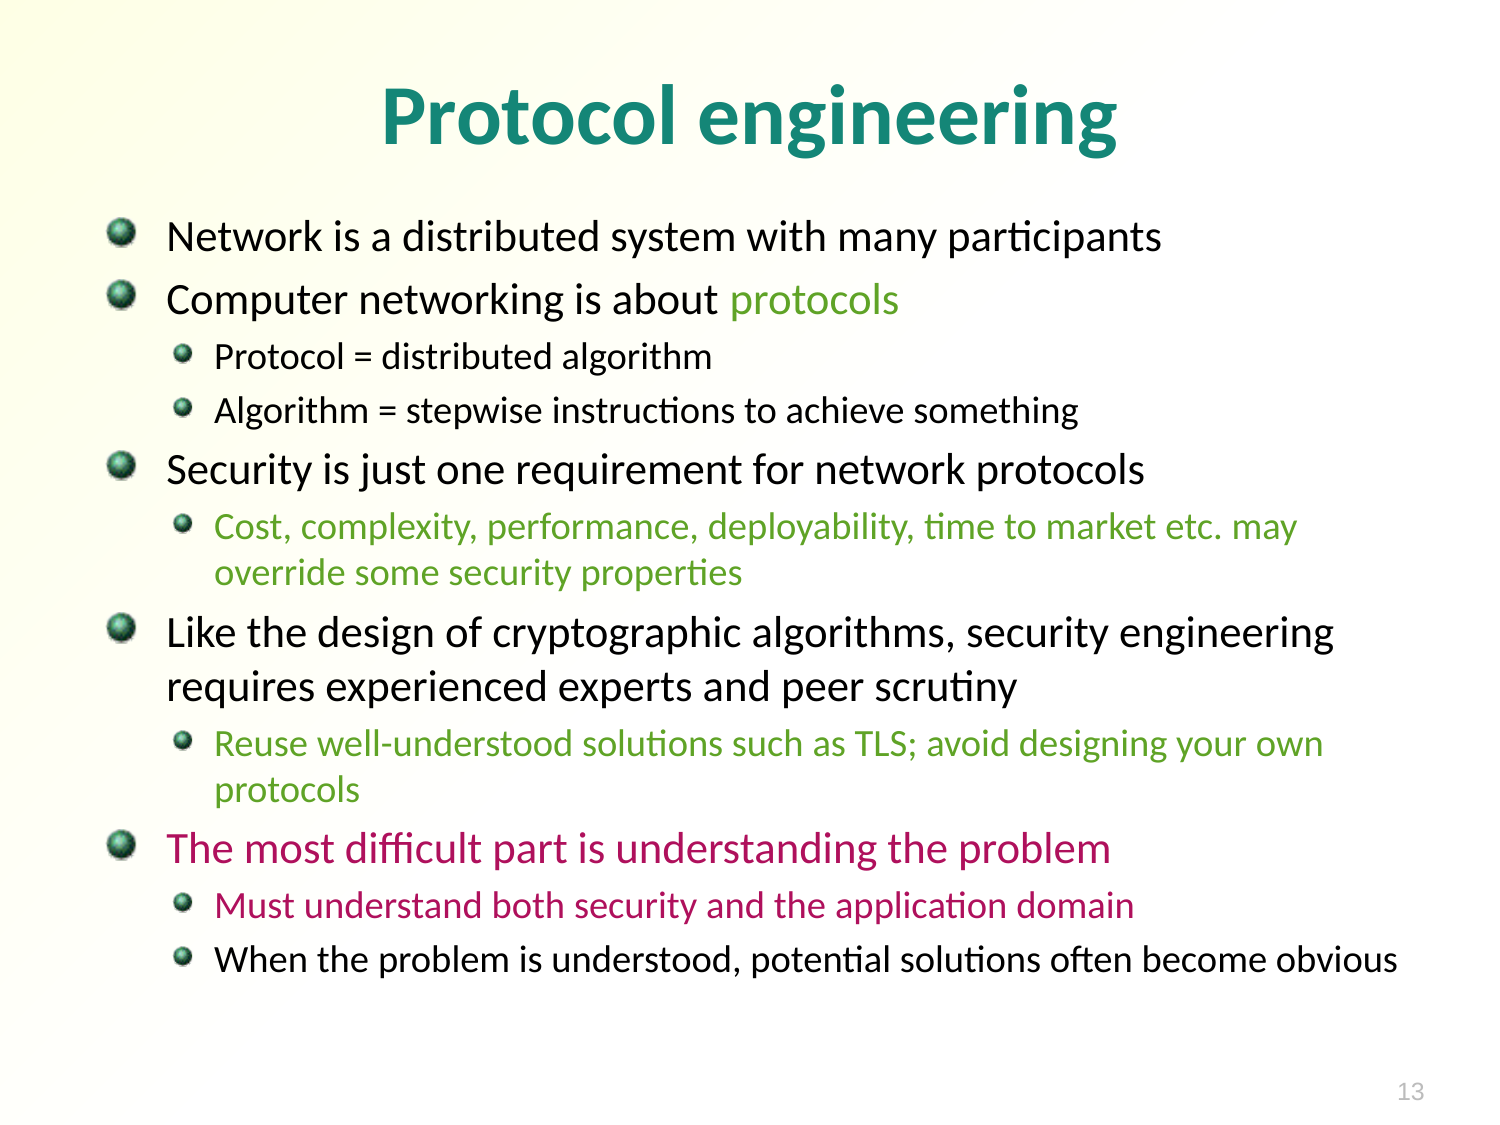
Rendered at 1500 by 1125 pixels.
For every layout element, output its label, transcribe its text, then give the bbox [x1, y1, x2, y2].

picture [105, 217, 139, 250]
picture [172, 892, 194, 914]
picture [172, 946, 194, 968]
list Network is a distributed system with many participants Computer networking is about protocols Protocol = distributed algorithm Algorithm = stepwise instructions to achieve something Security is just one requirement for network protocols Cost, complexity, performance, deployability, time to market etc. may override some security properties Like the design of cryptographic algorithms, security engineering requires experienced experts and peer scrutiny Reuse well-understood solutions such as TLS; avoid designing your own protocols The most difficult part is understanding the problem Must understand both security and the application domain When the problem is understood, potential solutions often become obvious [70, 199, 1430, 1043]
picture [105, 612, 139, 646]
picture [105, 829, 139, 863]
picture [105, 450, 139, 483]
picture [172, 343, 194, 365]
picture [172, 513, 194, 535]
title Protocol engineering [70, 45, 1430, 176]
slide_number 13 [1299, 1052, 1425, 1113]
picture [105, 279, 139, 313]
picture [172, 730, 194, 752]
picture [172, 397, 194, 419]
